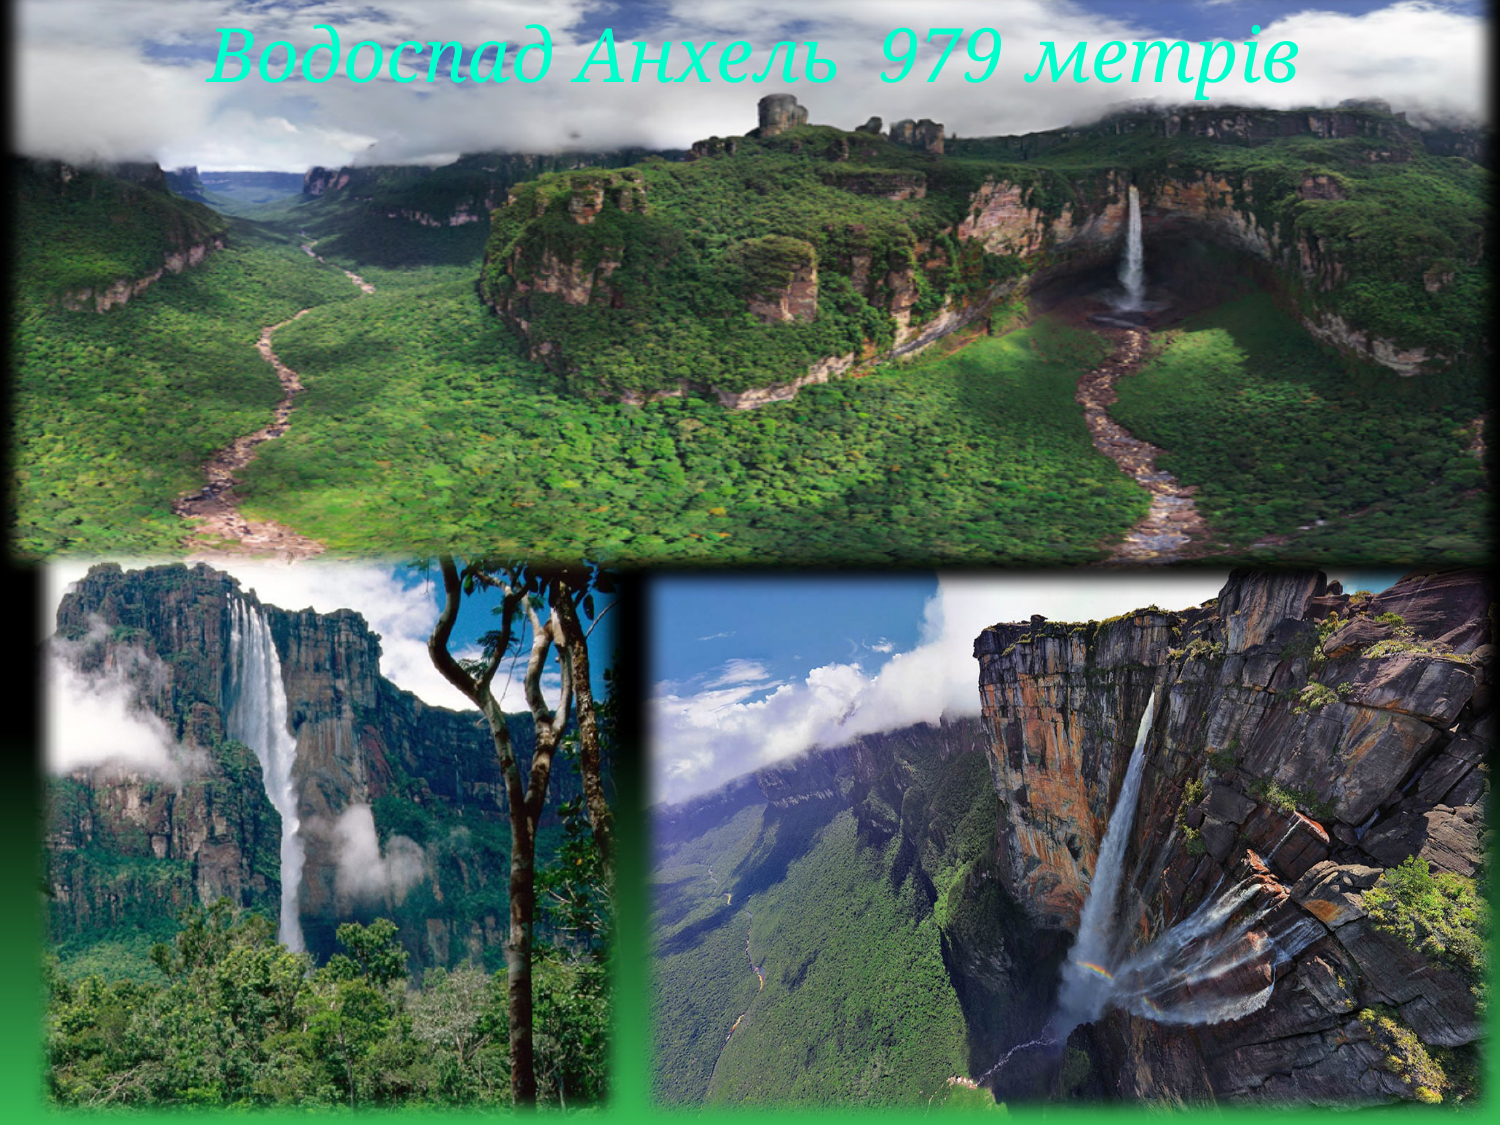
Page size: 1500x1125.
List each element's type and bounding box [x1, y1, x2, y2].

picture [28, 583, 627, 1125]
list [0, 0, 1500, 575]
list [637, 584, 1500, 1125]
